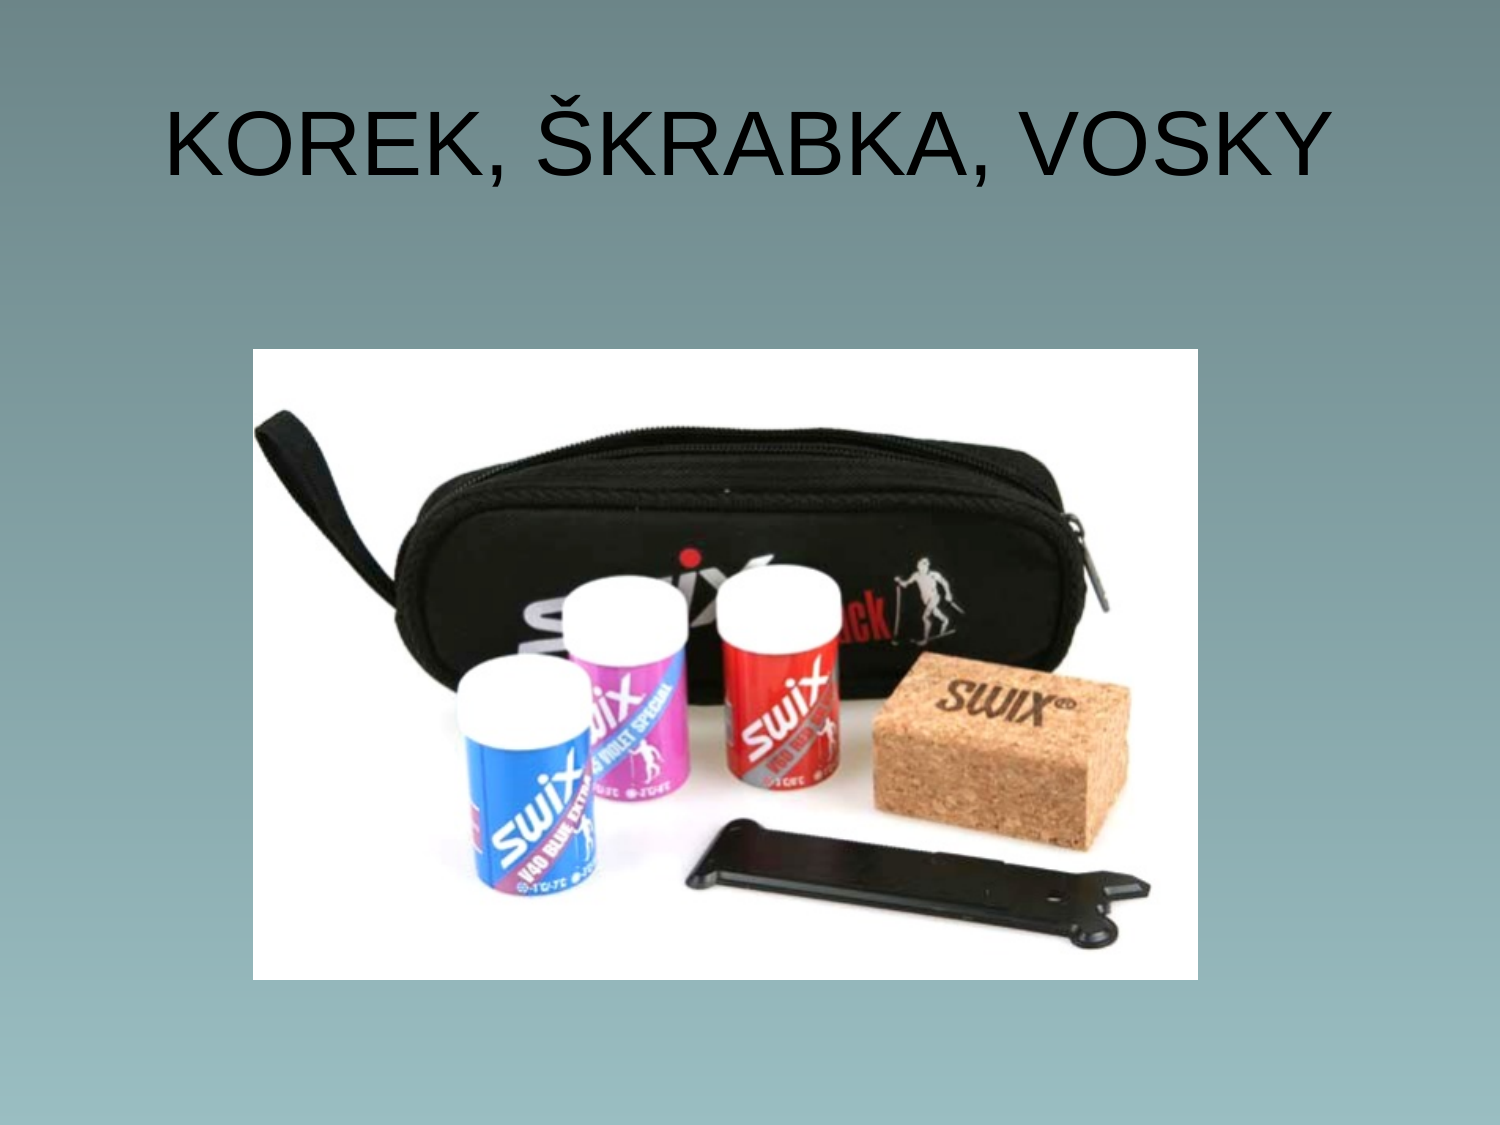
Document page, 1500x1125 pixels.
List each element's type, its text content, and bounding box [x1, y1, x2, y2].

picture [253, 349, 1199, 980]
title KOREK, ŠKRABKA, VOSKY [74, 44, 1426, 233]
